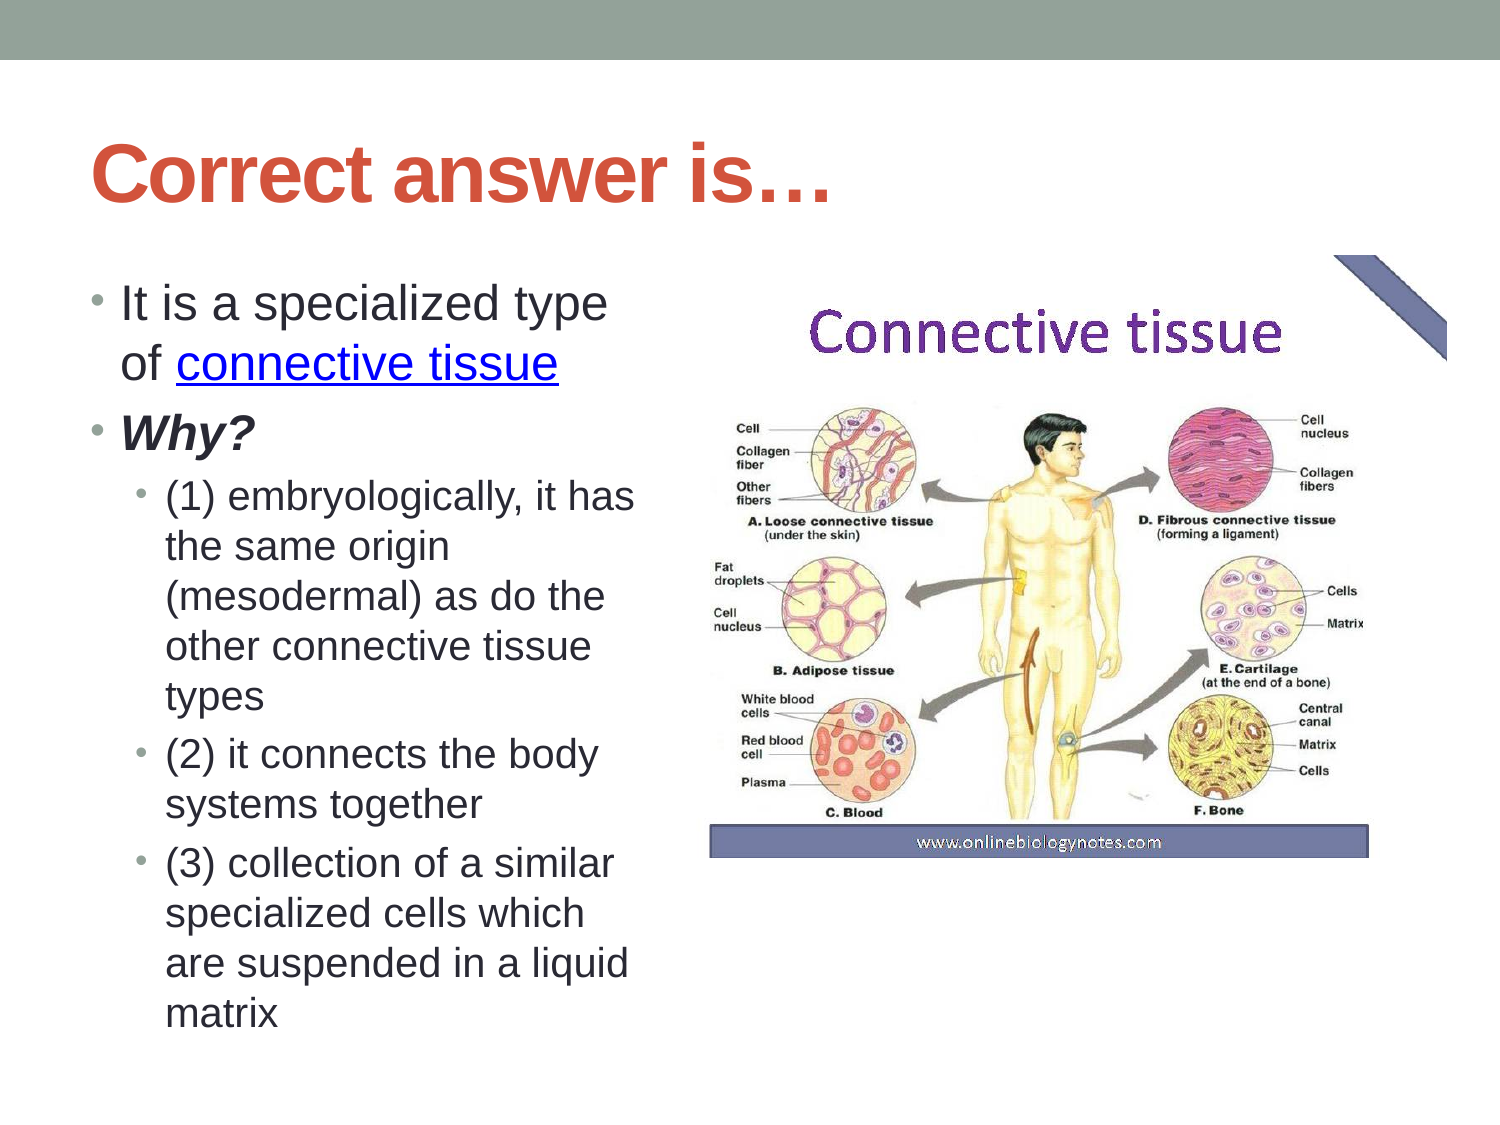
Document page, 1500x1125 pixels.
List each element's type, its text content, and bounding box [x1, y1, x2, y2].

picture [643, 255, 1448, 858]
list It is a specialized type of connective tissue Why? (1) embryologically, it has the same origin (mesodermal) as do the other connective tissue types (2) it connects the body systems together (3) collection of a similar specialized cells which are suspended in a liquid matrix [75, 262, 668, 1047]
title Correct answer is… [75, 87, 1425, 250]
